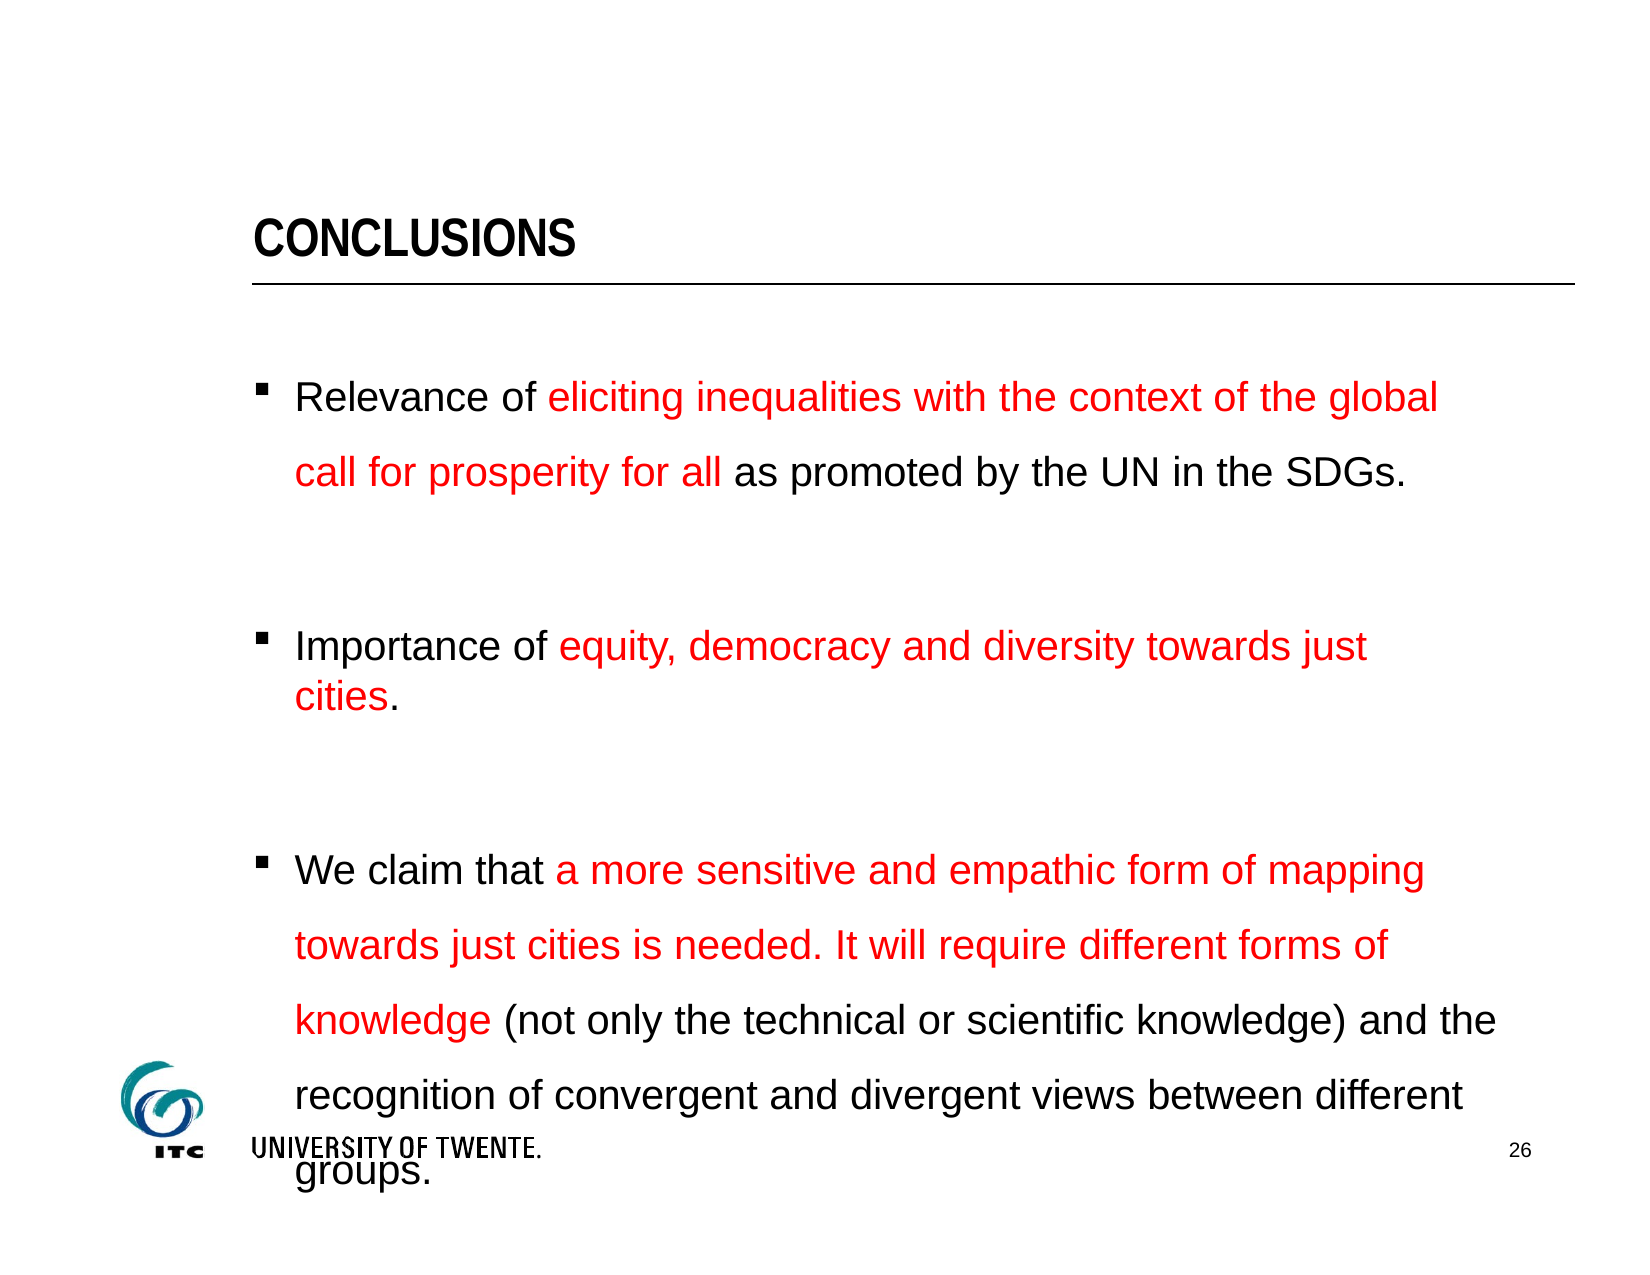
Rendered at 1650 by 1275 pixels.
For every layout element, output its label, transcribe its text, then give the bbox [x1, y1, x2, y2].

text_box 26 [1506, 1136, 1535, 1163]
text_box Relevance of eliciting inequalities with the context of the global call for prosperity for all as promoted by the UN in the SDGs. Importance of equity, democracy and diversity towards just cities. We claim that a more sensitive and empathic form of mapping towards just cities is needed. It will require different forms of knowledge (not only the technical or scientific knowledge) and the recognition of convergent and divergent views between different groups. [250, 344, 1508, 1193]
text_box [119, 1060, 205, 1159]
title CONCLUSIONS [235, 156, 1415, 416]
